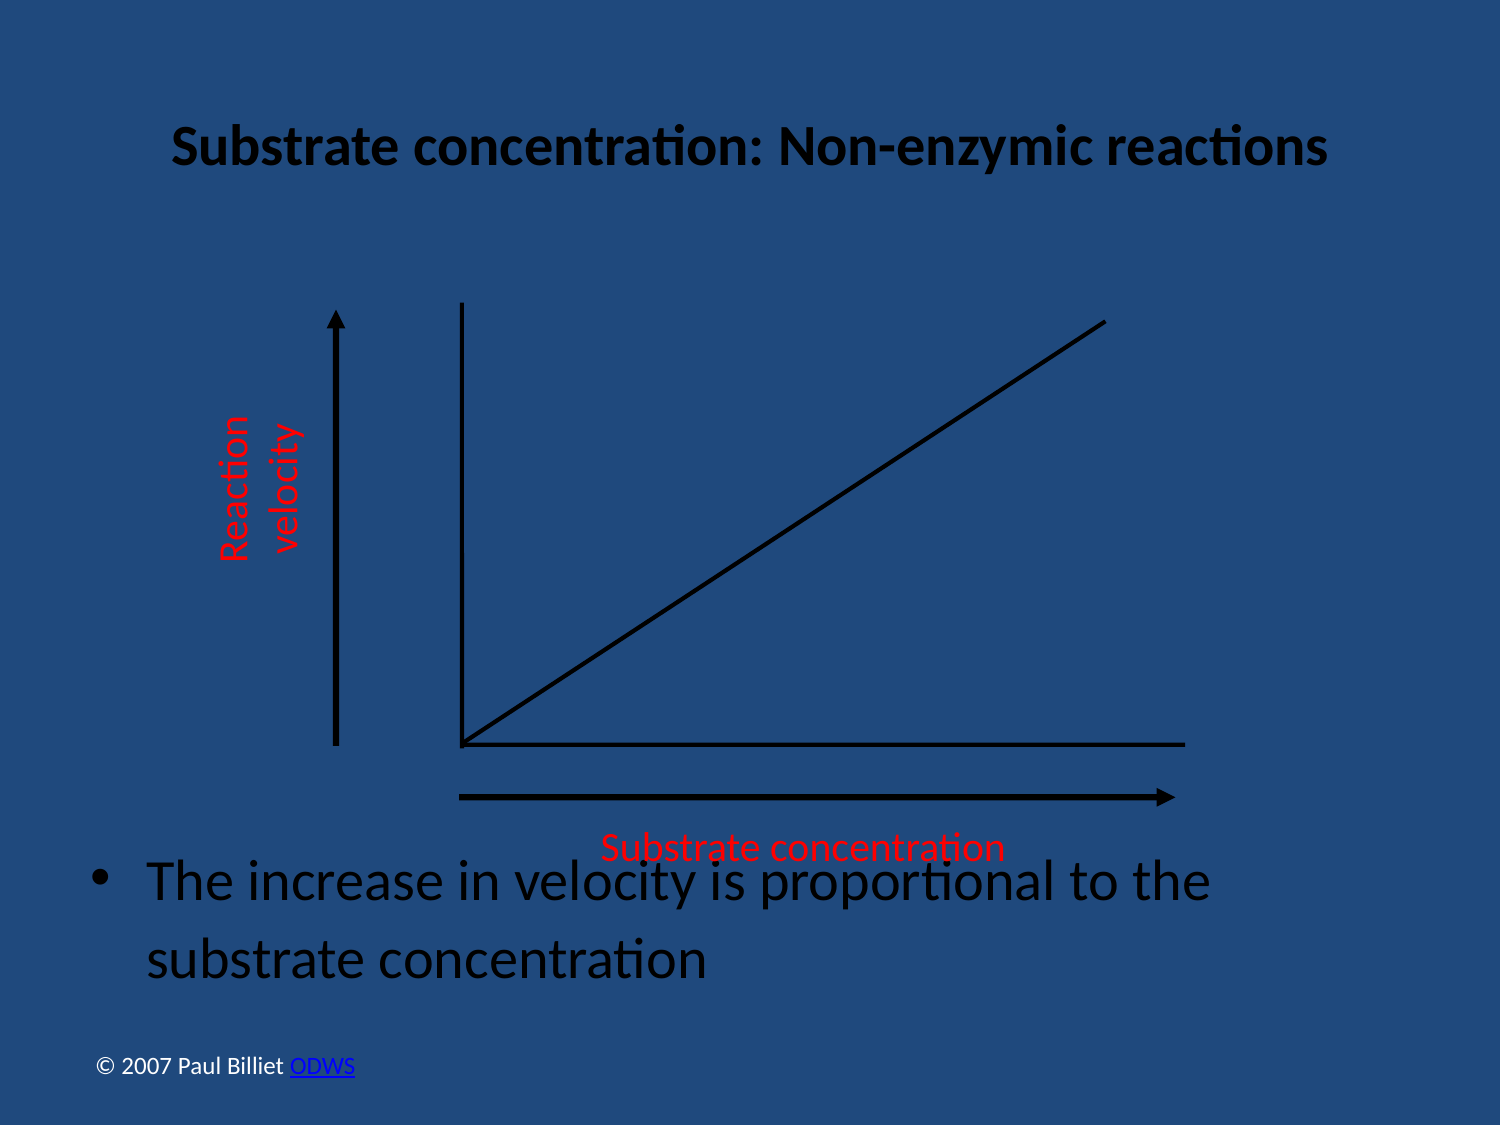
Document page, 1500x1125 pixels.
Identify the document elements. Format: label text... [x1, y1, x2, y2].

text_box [187, 302, 1186, 833]
text_box © 2007 Paul Billiet ODWS [80, 1042, 437, 1088]
list The increase in velocity is proportional to the substrate concentration [75, 834, 1425, 1006]
title Substrate concentration: Non-enzymic reactions [75, 87, 1425, 197]
